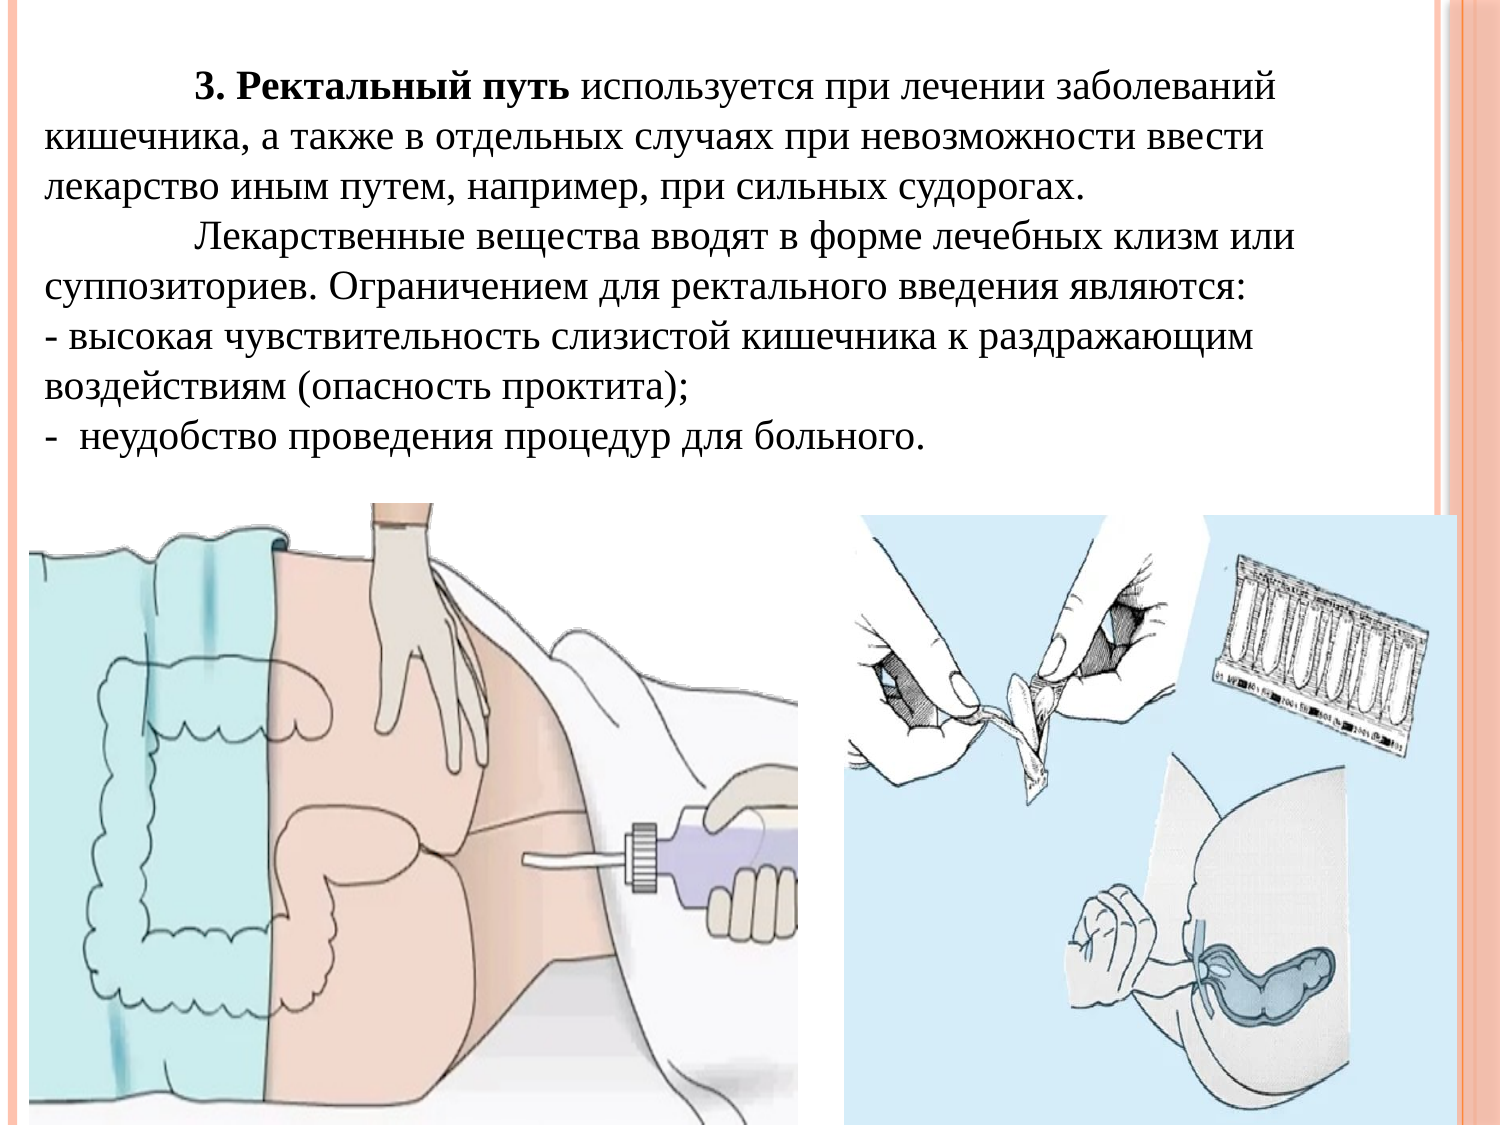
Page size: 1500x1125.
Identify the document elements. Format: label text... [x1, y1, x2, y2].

picture [28, 502, 798, 1125]
picture [843, 514, 1458, 1125]
text_box 3. Ректальный путь используется при лечении заболеваний кишечника, а также в отдельных случаях при невозможности ввести лекарство иным путем, например, при сильных судорогах. Лекарственные вещества вводят в форме лечебных клизм или суппозиториев. Ограничением для ректального введения являются: - высокая чувствительность слизистой кишечника к раздражающим воздействиям (опасность проктита); - неудобство проведения процедур для больного. [29, 50, 1459, 561]
